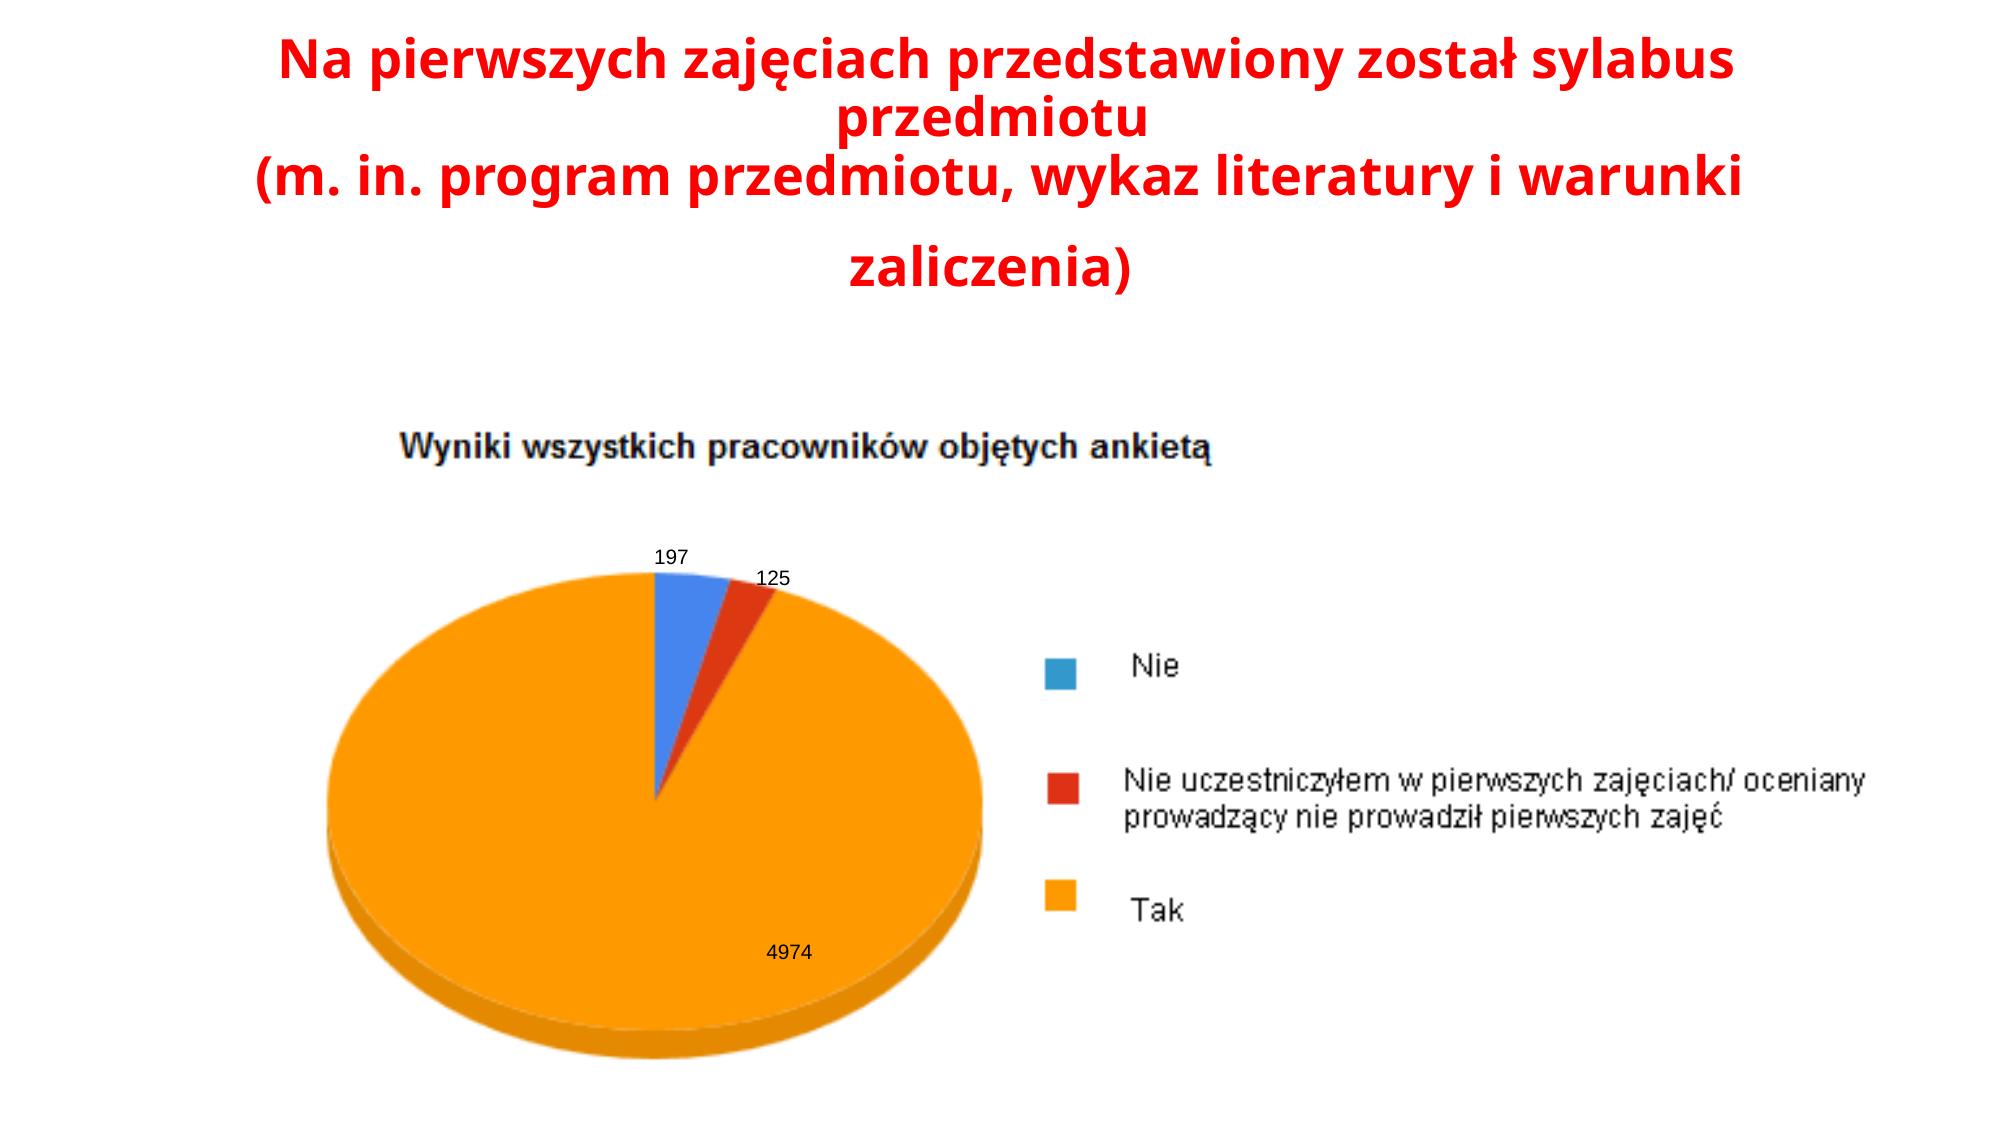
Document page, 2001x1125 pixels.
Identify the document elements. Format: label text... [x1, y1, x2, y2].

title Na pierwszych zajęciach przedstawiony został sylabus przedmiotu (m. in. program przedmiotu, wykaz literatury i warunki zaliczenia) [137, 59, 1863, 278]
picture [260, 420, 1928, 1125]
